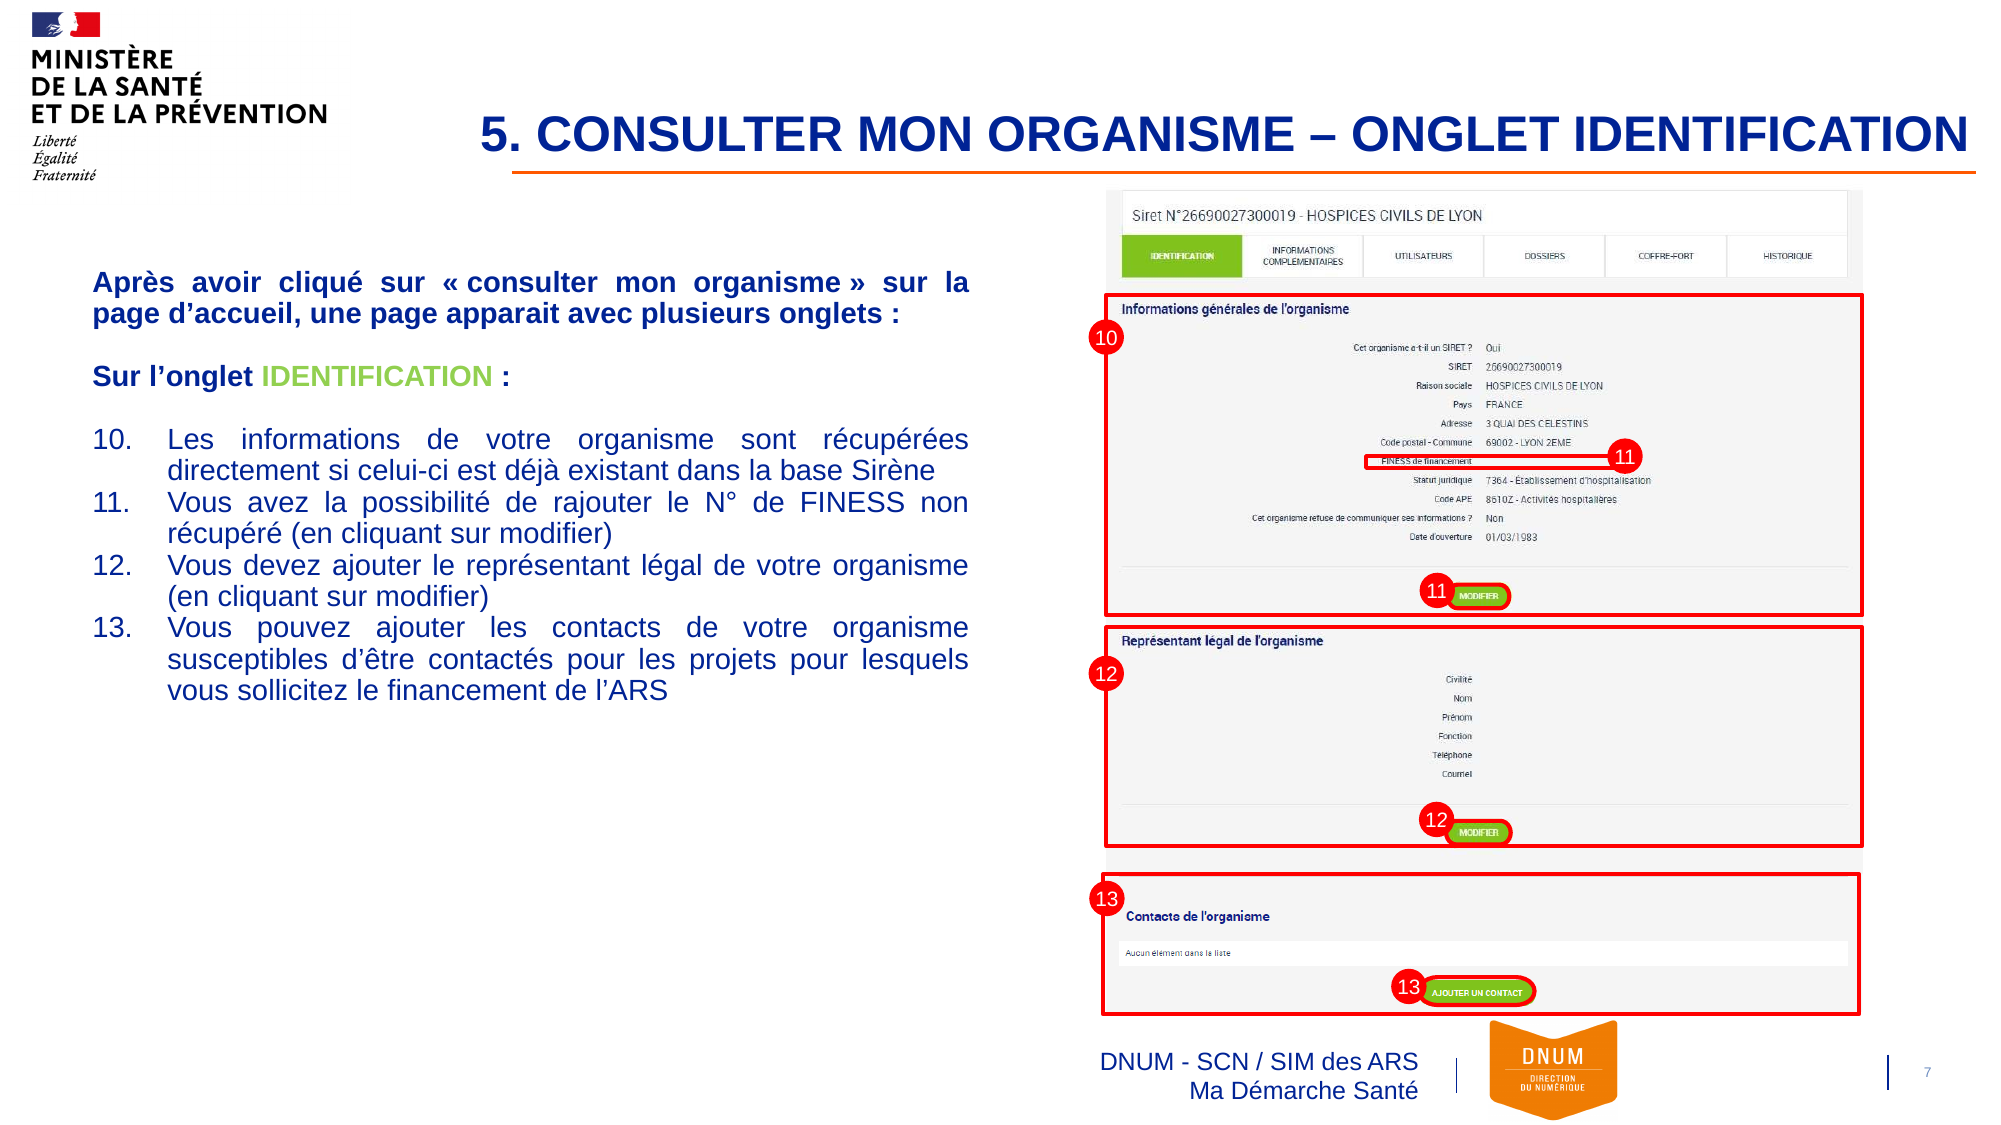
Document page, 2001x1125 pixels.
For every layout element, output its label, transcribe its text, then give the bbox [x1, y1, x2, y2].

slide_number DNUM - SCN / SIM des ARS [559, 1050, 1426, 1071]
title 5. CONSULTER MON ORGANISME – ONGLET IDENTIFICATION [432, 11, 1977, 161]
text_box 13 [1089, 881, 1101, 916]
footer Ma Démarche Santé [559, 1079, 1426, 1100]
text_box 12 [1088, 656, 1101, 691]
text_box 10 [1088, 320, 1101, 354]
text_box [1106, 184, 1863, 1012]
picture [1488, 1018, 1618, 1122]
list Après avoir cliqué sur « consulter mon organisme » sur la page d’accueil, une page apparait avec plusieurs onglets : Sur l’onglet IDENTIFICATION : Les informations de votre organisme sont récupérées directement si celui-ci est déjà existant dans la base Sirène Vous avez la possibilité de rajouter le N° de FINESS non récupéré (en cliquant sur modifier) Vous devez ajouter le représentant légal de votre organisme (en cliquant sur modifier) Vous pouvez ajouter les contacts de votre organisme susceptibles d’être contactés pour les projets pour lesquels vous sollicitez le financement de l’ARS [86, 267, 977, 1012]
picture [7, 4, 351, 208]
